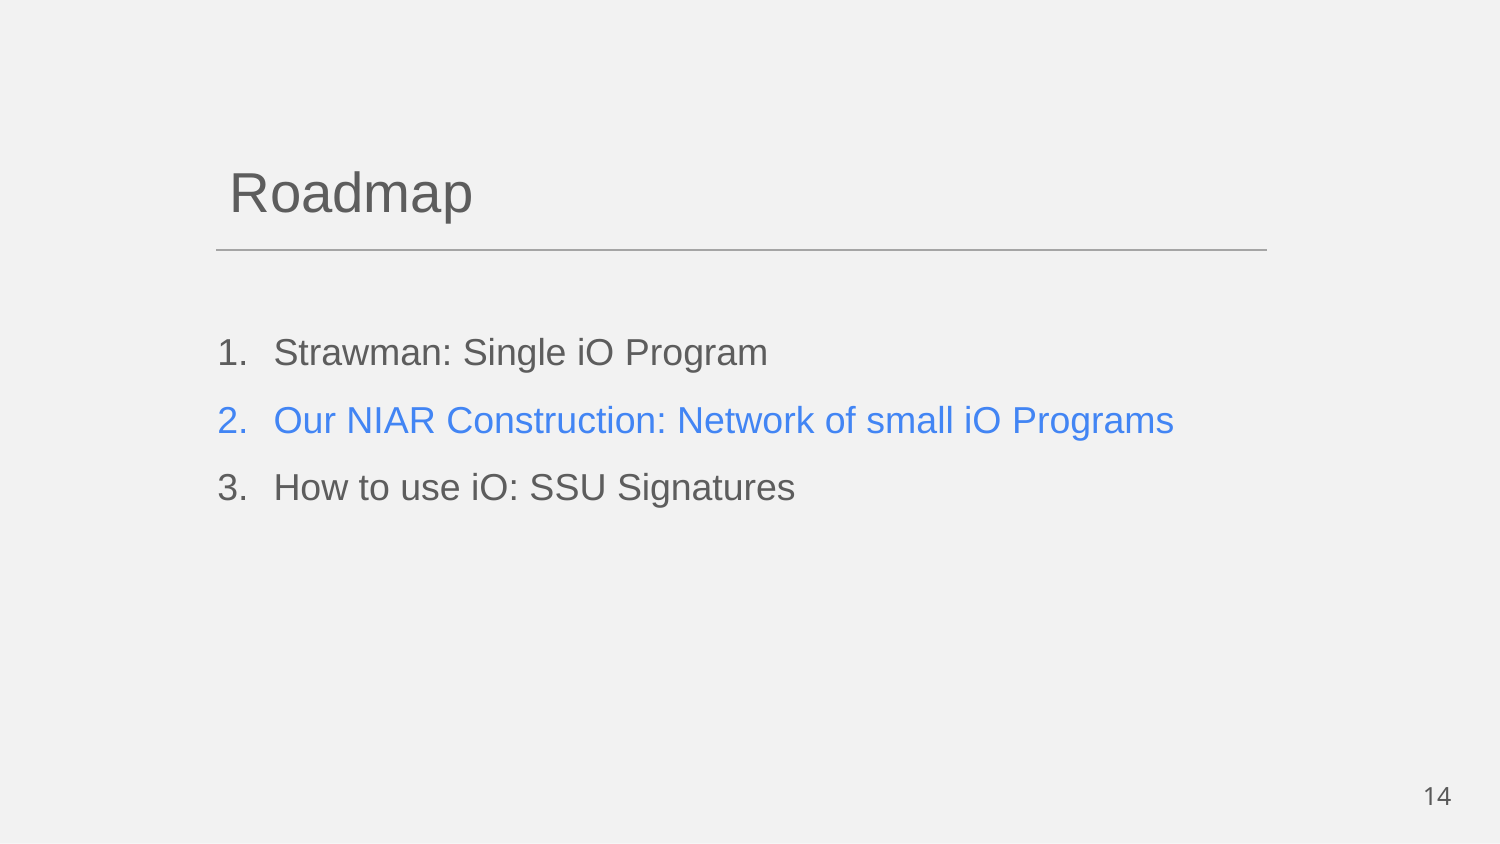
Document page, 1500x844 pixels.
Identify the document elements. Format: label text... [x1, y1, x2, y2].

slide_number ‹#› [1413, 546, 1457, 844]
text_box Roadmap [223, 150, 948, 229]
list Strawman: Single iO Program Our NIAR Construction: Network of small iO Programs How to use iO: SSU Signatures [211, 300, 1267, 645]
